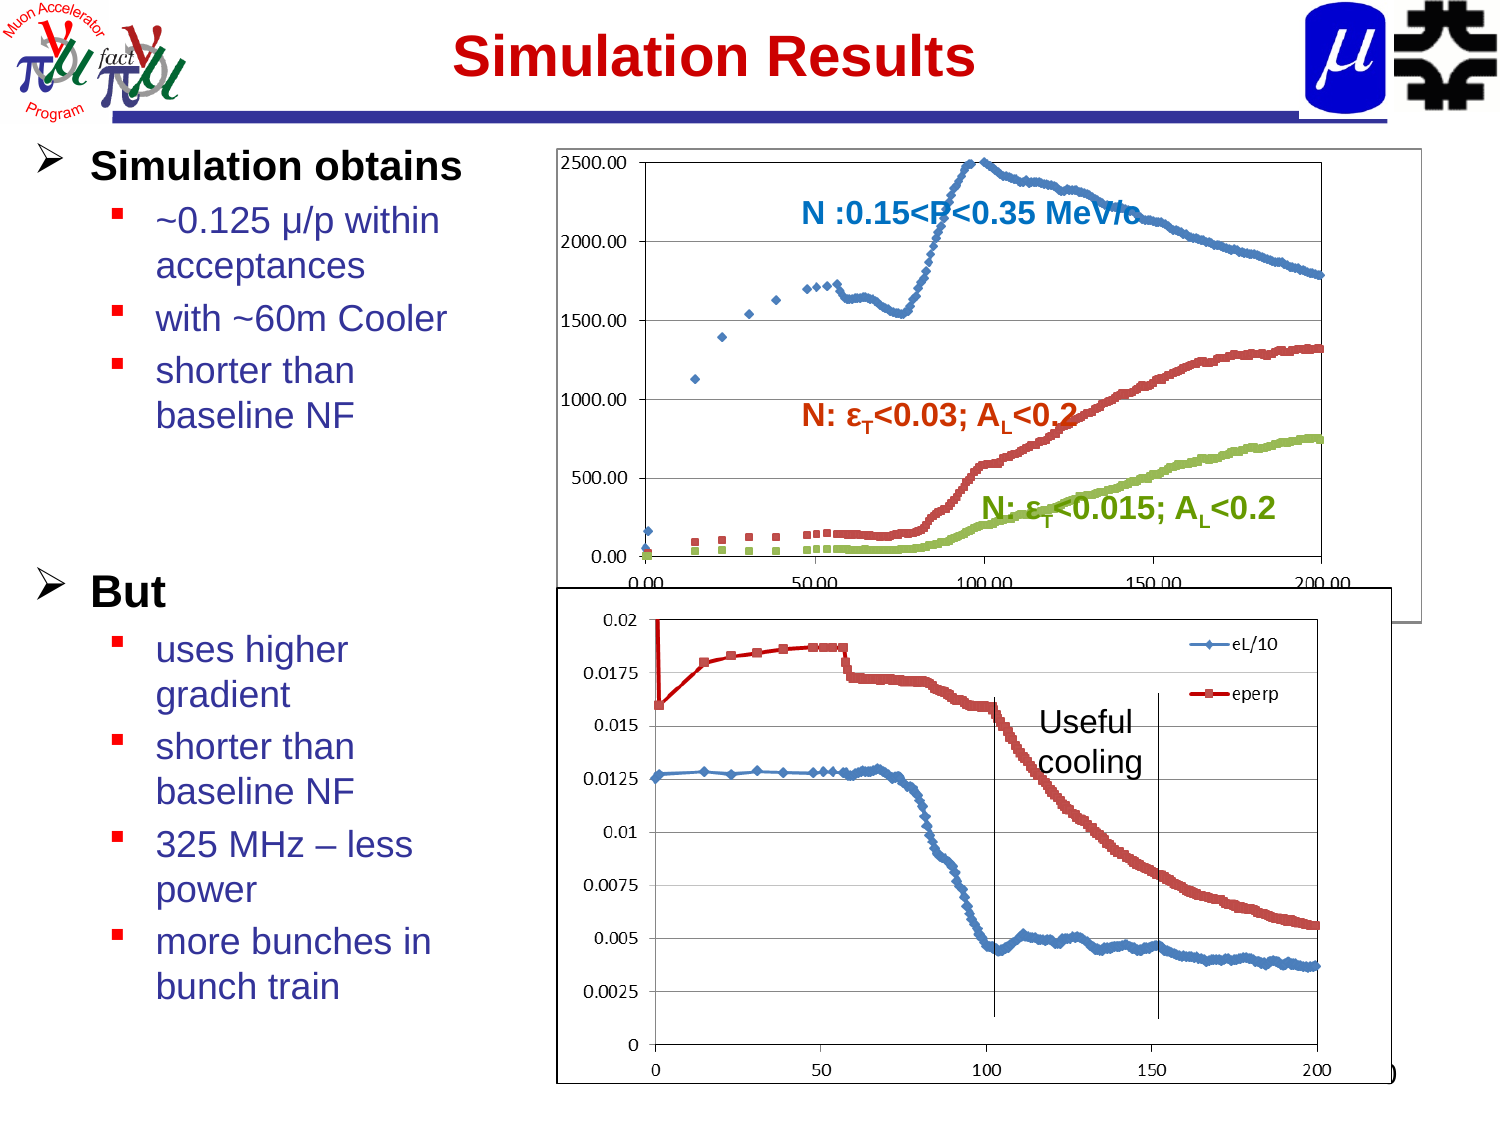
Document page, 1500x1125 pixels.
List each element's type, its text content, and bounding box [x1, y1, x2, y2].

slide_number 10 [1062, 1047, 1413, 1125]
picture [0, 0, 186, 124]
text_box Simulation obtains ~0.125 μ/p within acceptances with ~60m Cooler shorter than baseline NF But uses higher gradient shorter than baseline NF 325 MHz – less power more bunches in bunch train [18, 131, 501, 1038]
title Simulation Results [110, 0, 1320, 107]
picture [1299, 0, 1500, 119]
picture [555, 587, 1392, 1084]
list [555, 147, 1423, 624]
